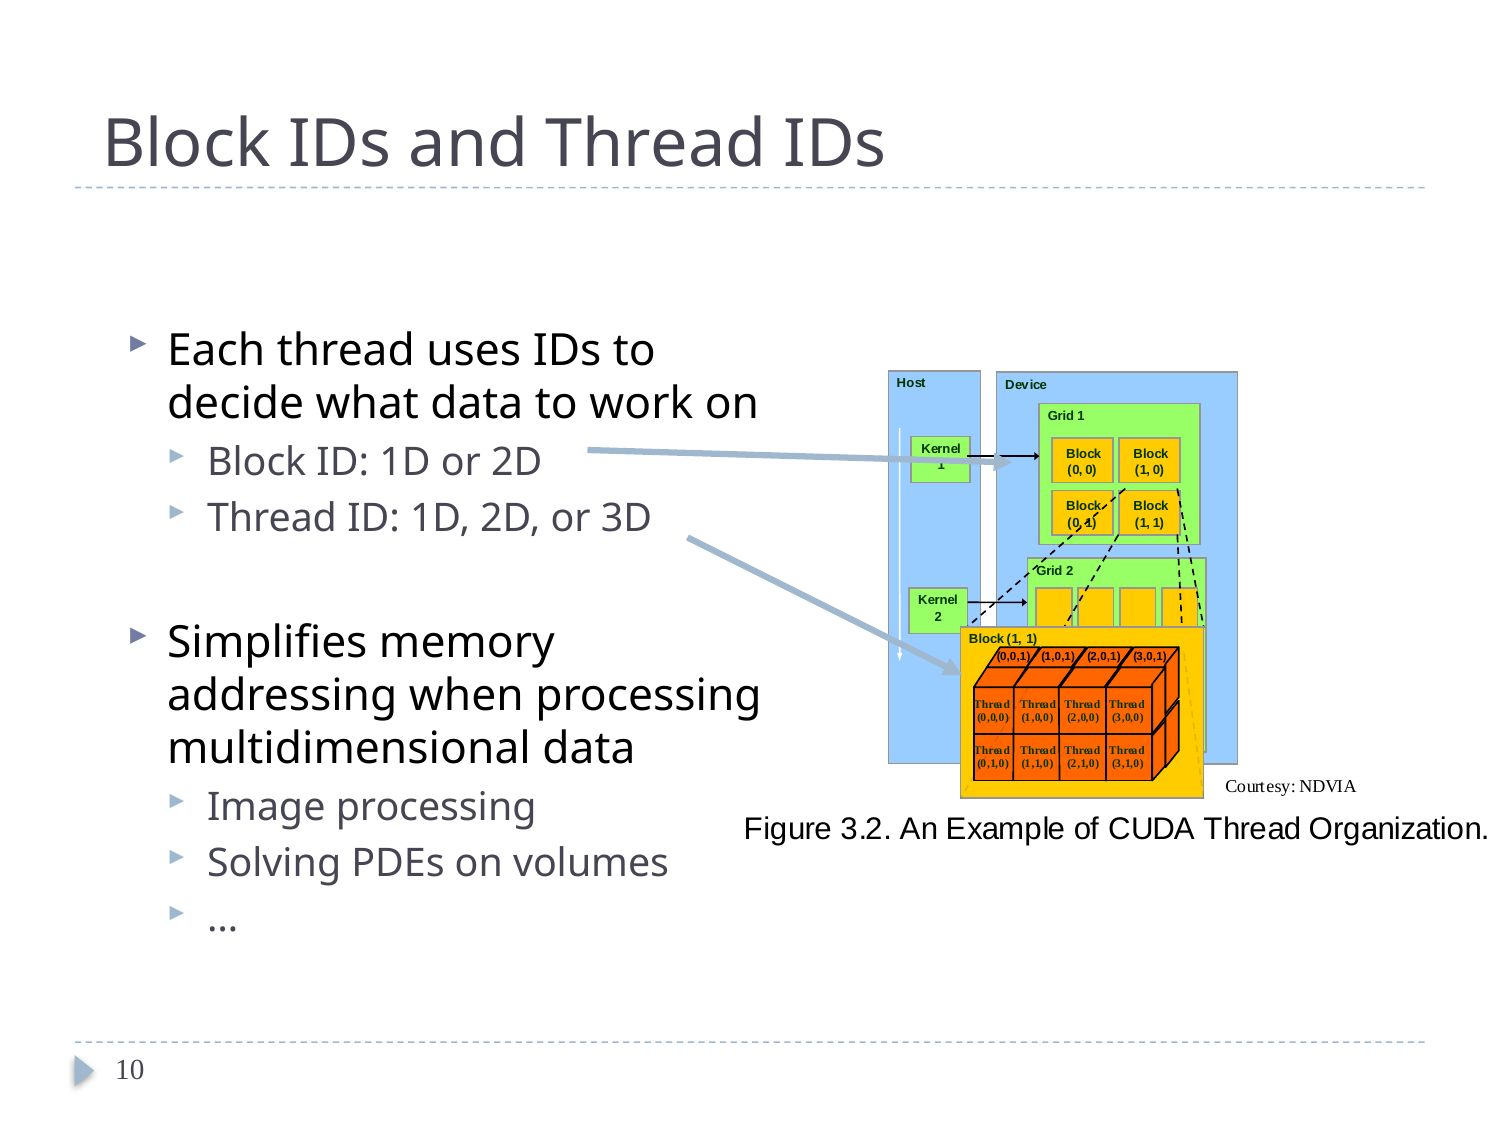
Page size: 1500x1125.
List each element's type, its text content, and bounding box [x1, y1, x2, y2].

slide_number 10 [100, 1042, 426, 1103]
list Each thread uses IDs to decide what data to work on Block ID: 1D or 2D Thread ID: 1D, 2D, or 3D Simplifies memory addressing when processing multidimensional data Image processing Solving PDEs on volumes … [112, 249, 782, 1000]
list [710, 324, 1500, 918]
title Block IDs and Thread IDs [87, 0, 1450, 188]
